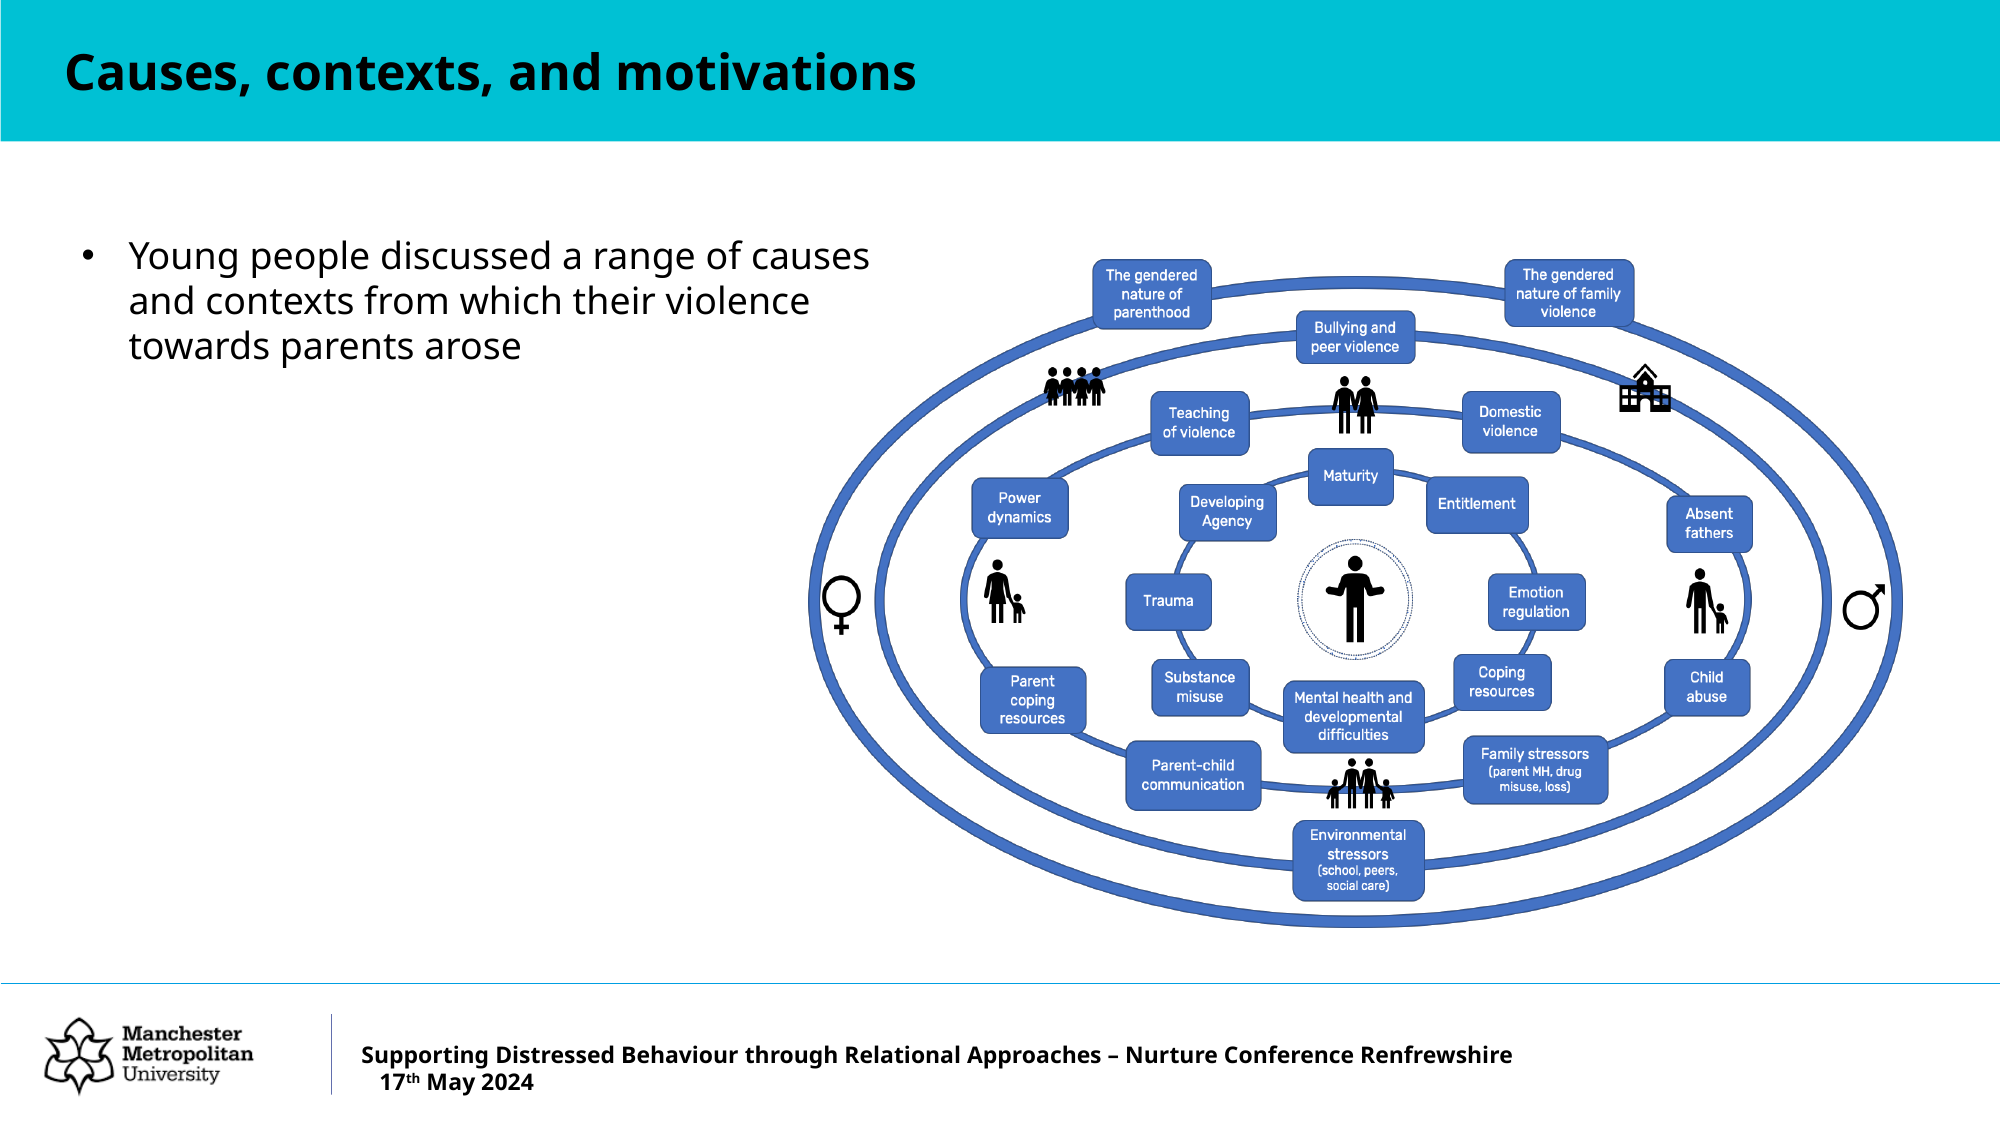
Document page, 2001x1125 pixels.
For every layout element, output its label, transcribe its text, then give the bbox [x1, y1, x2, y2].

text_box Causes, contexts, and motivations [50, 32, 1476, 108]
text_box Supporting Distressed Behaviour through Relational Approaches – Nurture Conference Renfrewshire 17th May 2024 [346, 1032, 1946, 1103]
text_box [0, 0, 2000, 143]
picture [0, 998, 295, 1111]
text_box Young people discussed a range of causes and contexts from which their violence towards parents arose [66, 224, 915, 465]
picture [808, 259, 1903, 928]
